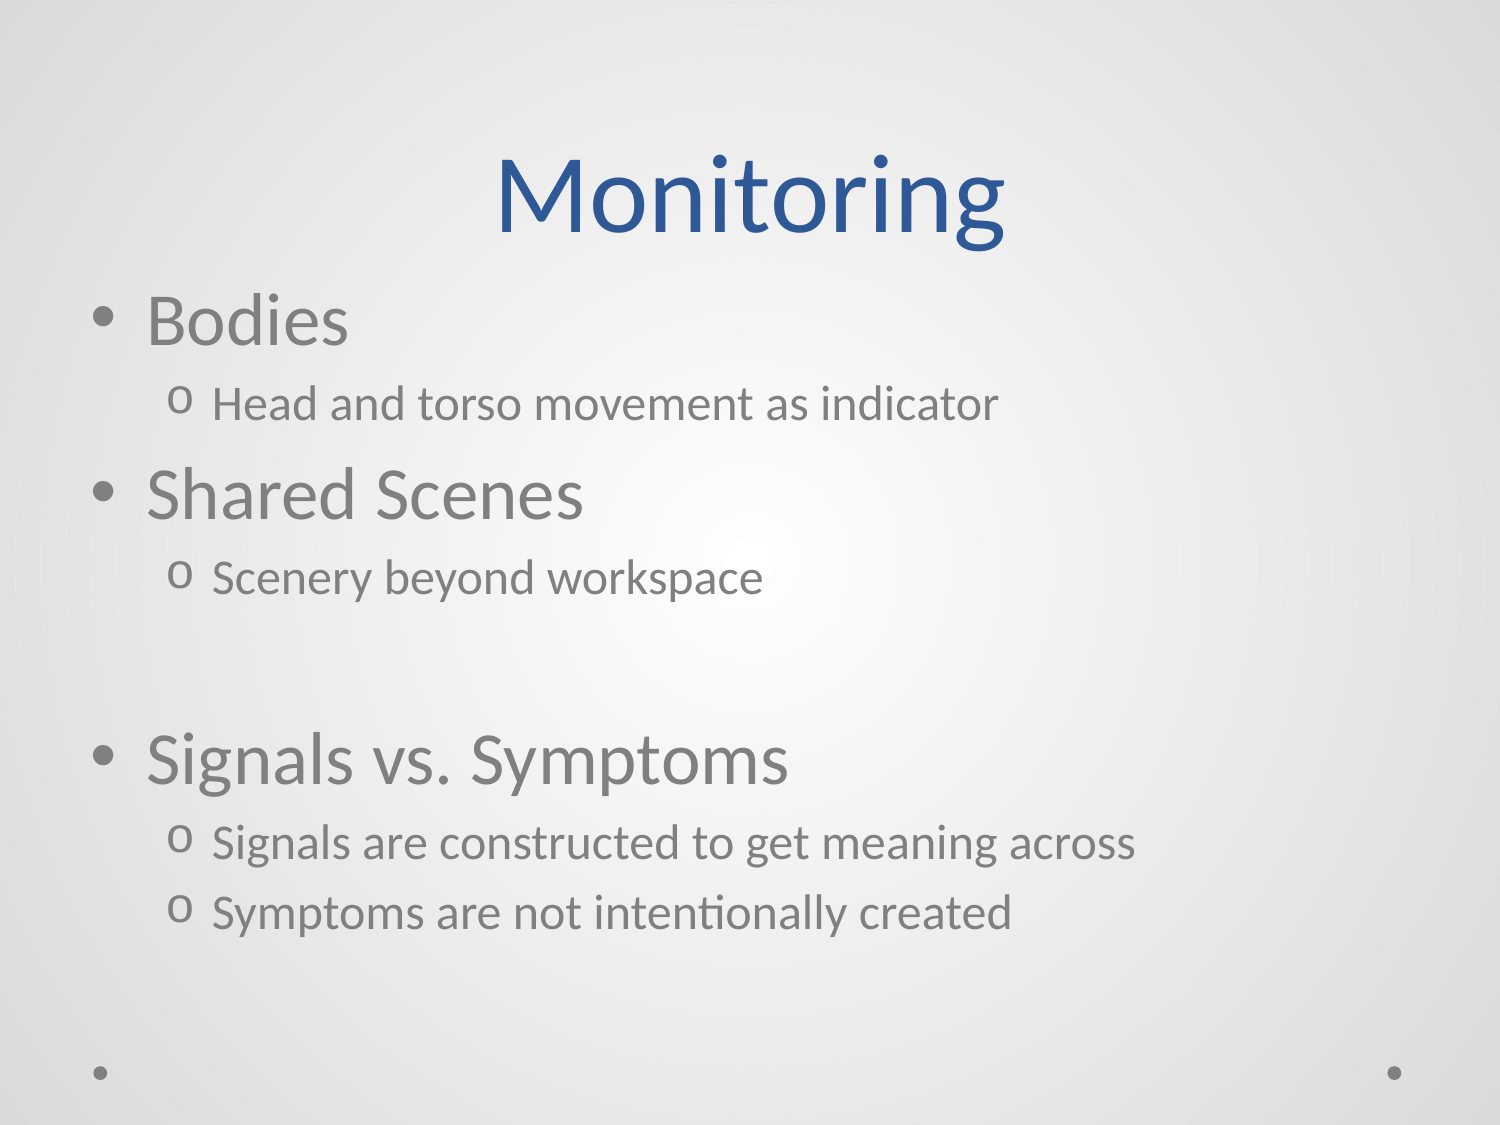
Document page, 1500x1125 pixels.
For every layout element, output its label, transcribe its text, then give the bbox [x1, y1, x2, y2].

list Bodies Head and torso movement as indicator Shared Scenes Scenery beyond workspace Signals vs. Symptoms Signals are constructed to get meaning across Symptoms are not intentionally created [75, 262, 1425, 1005]
title Monitoring [75, 0, 1425, 262]
